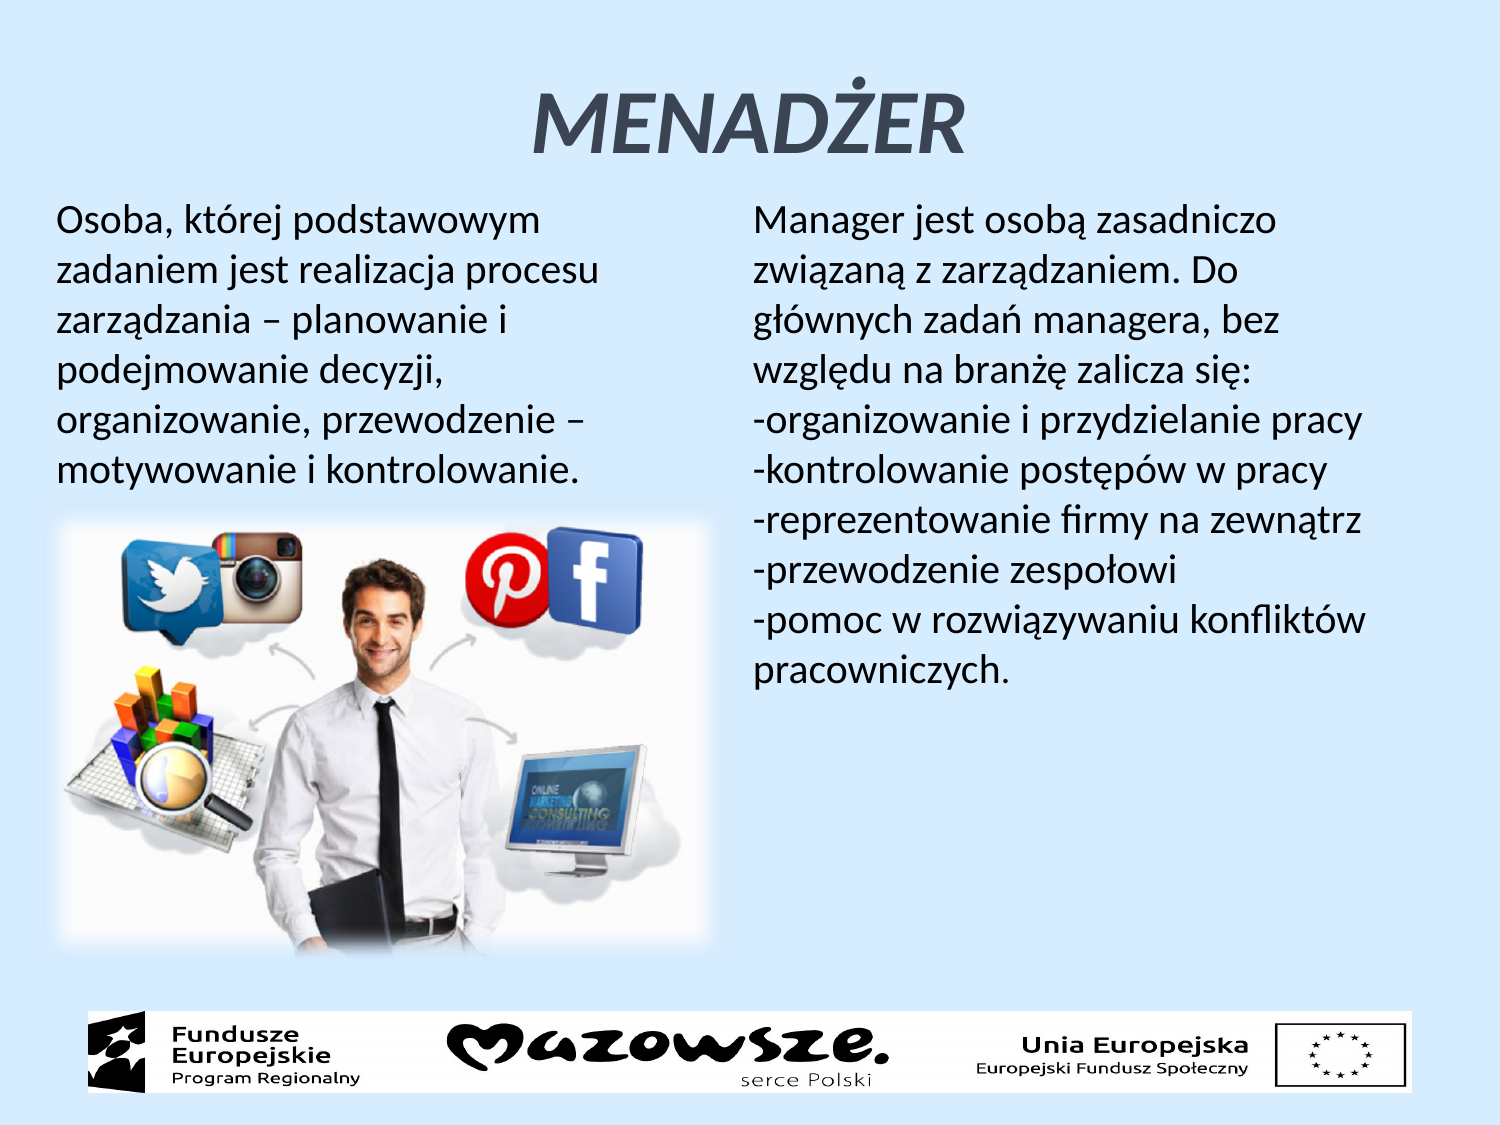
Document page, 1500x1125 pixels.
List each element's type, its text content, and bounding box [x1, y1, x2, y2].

picture [41, 503, 727, 961]
text_box MENADŻER [336, 54, 1164, 180]
text_box Osoba, której podstawowym zadaniem jest realizacja procesu zarządzania – planowanie i podejmowanie decyzji, organizowanie, przewodzenie – motywowanie i kontrolowanie. [41, 184, 715, 500]
picture [88, 1011, 1412, 1094]
text_box Manager jest osobą zasadniczo związaną z zarządzaniem. Do głównych zadań managera, bez względu na branżę zalicza się: -organizowanie i przydzielanie pracy -kontrolowanie postępów w pracy -reprezentowanie firmy na zewnątrz -przewodzenie zespołowi -pomoc w rozwiązywaniu konfliktów pracowniczych. [738, 184, 1424, 700]
